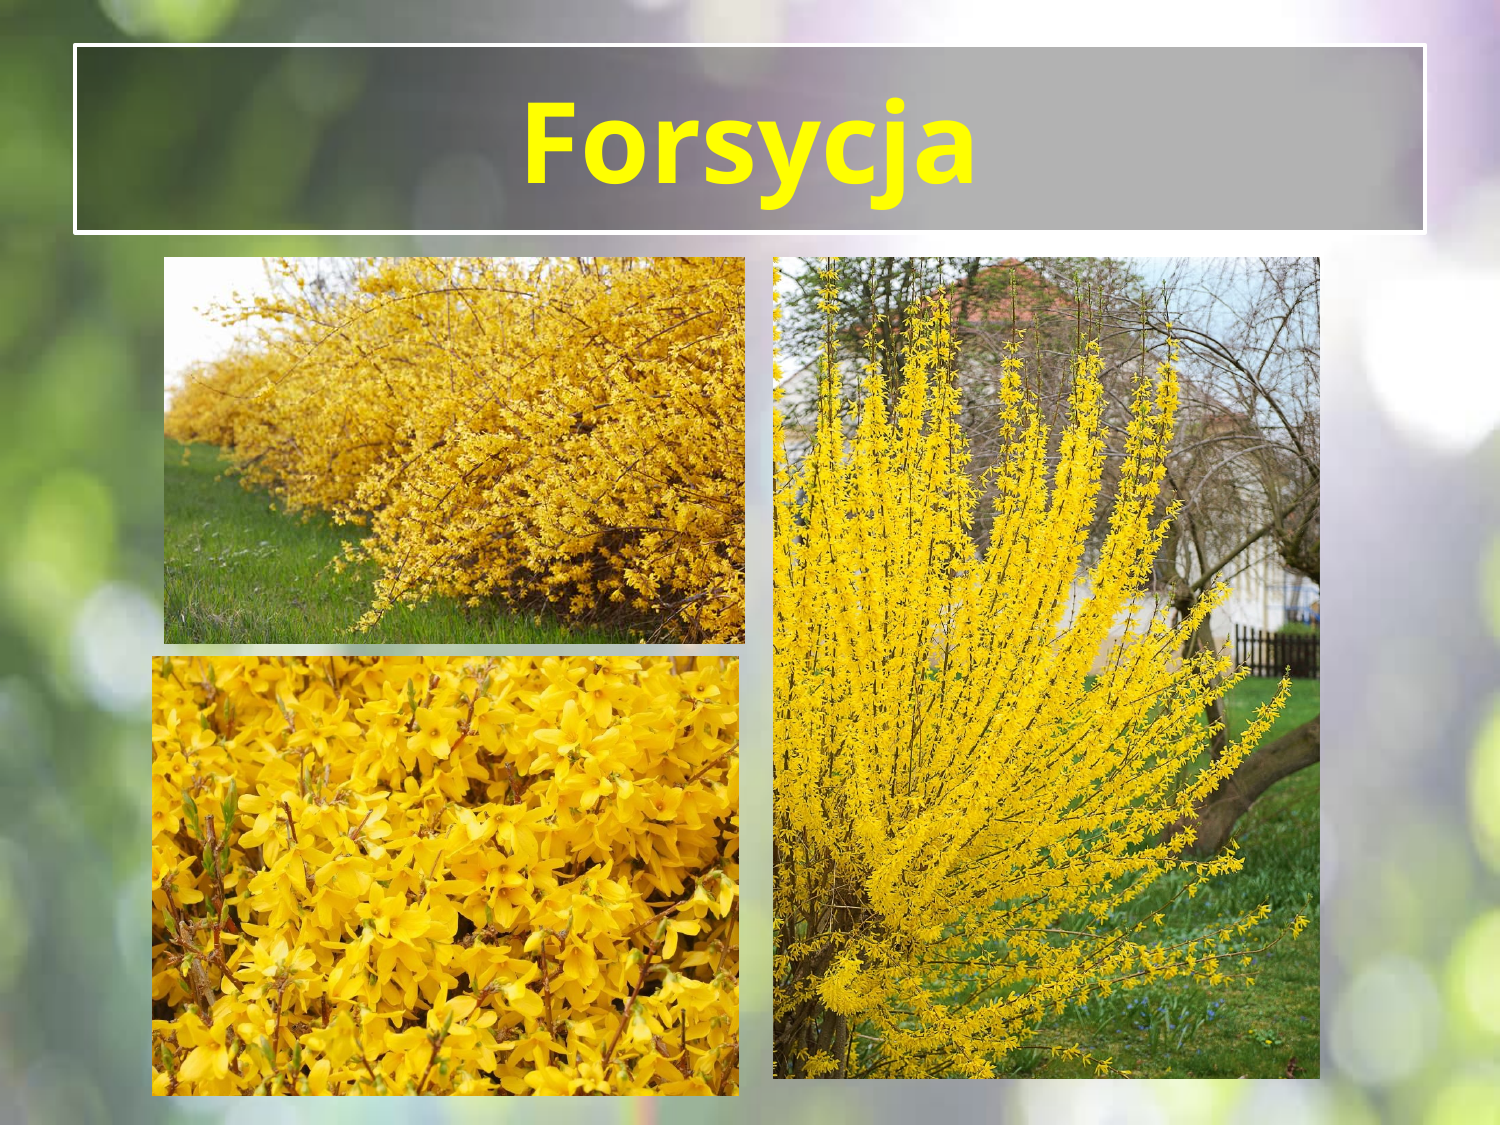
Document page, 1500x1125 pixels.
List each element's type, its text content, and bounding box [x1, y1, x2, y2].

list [163, 257, 745, 645]
picture [0, 0, 1500, 1125]
title Forsycja [75, 45, 1425, 233]
